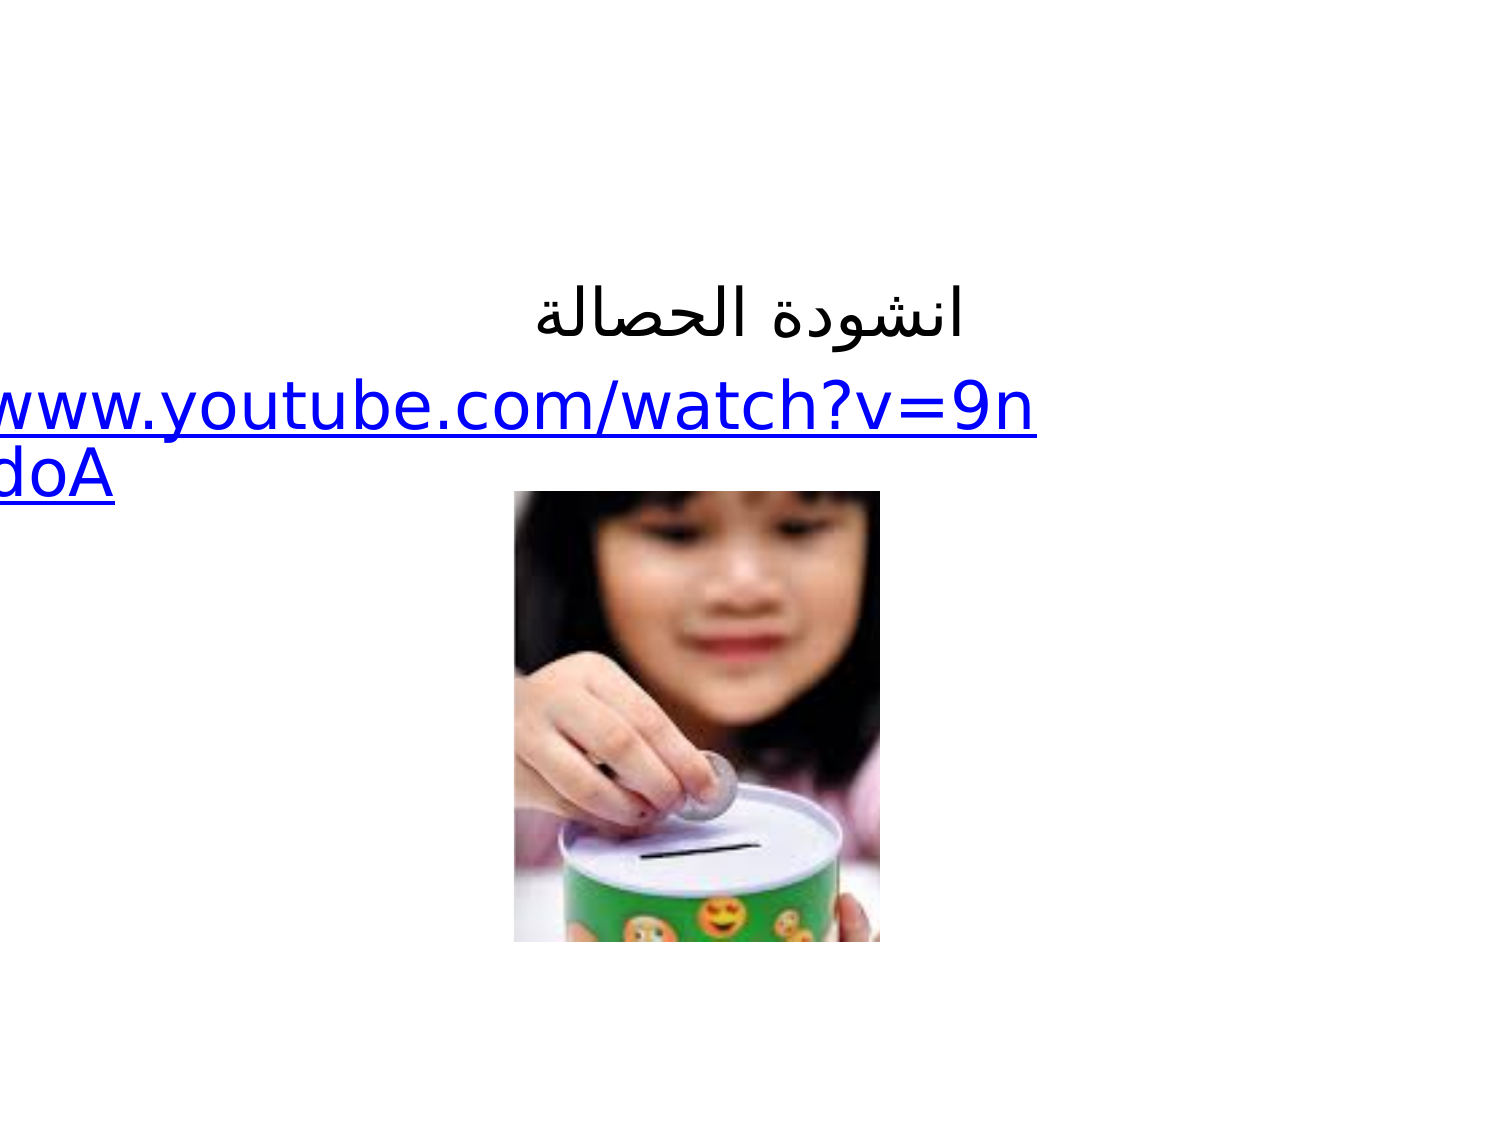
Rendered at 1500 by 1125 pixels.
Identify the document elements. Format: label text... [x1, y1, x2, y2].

list انشودة الحصالة https://www.youtube.com/watch?v=9n33lBwYdoA [75, 262, 1425, 1005]
picture [513, 491, 881, 942]
